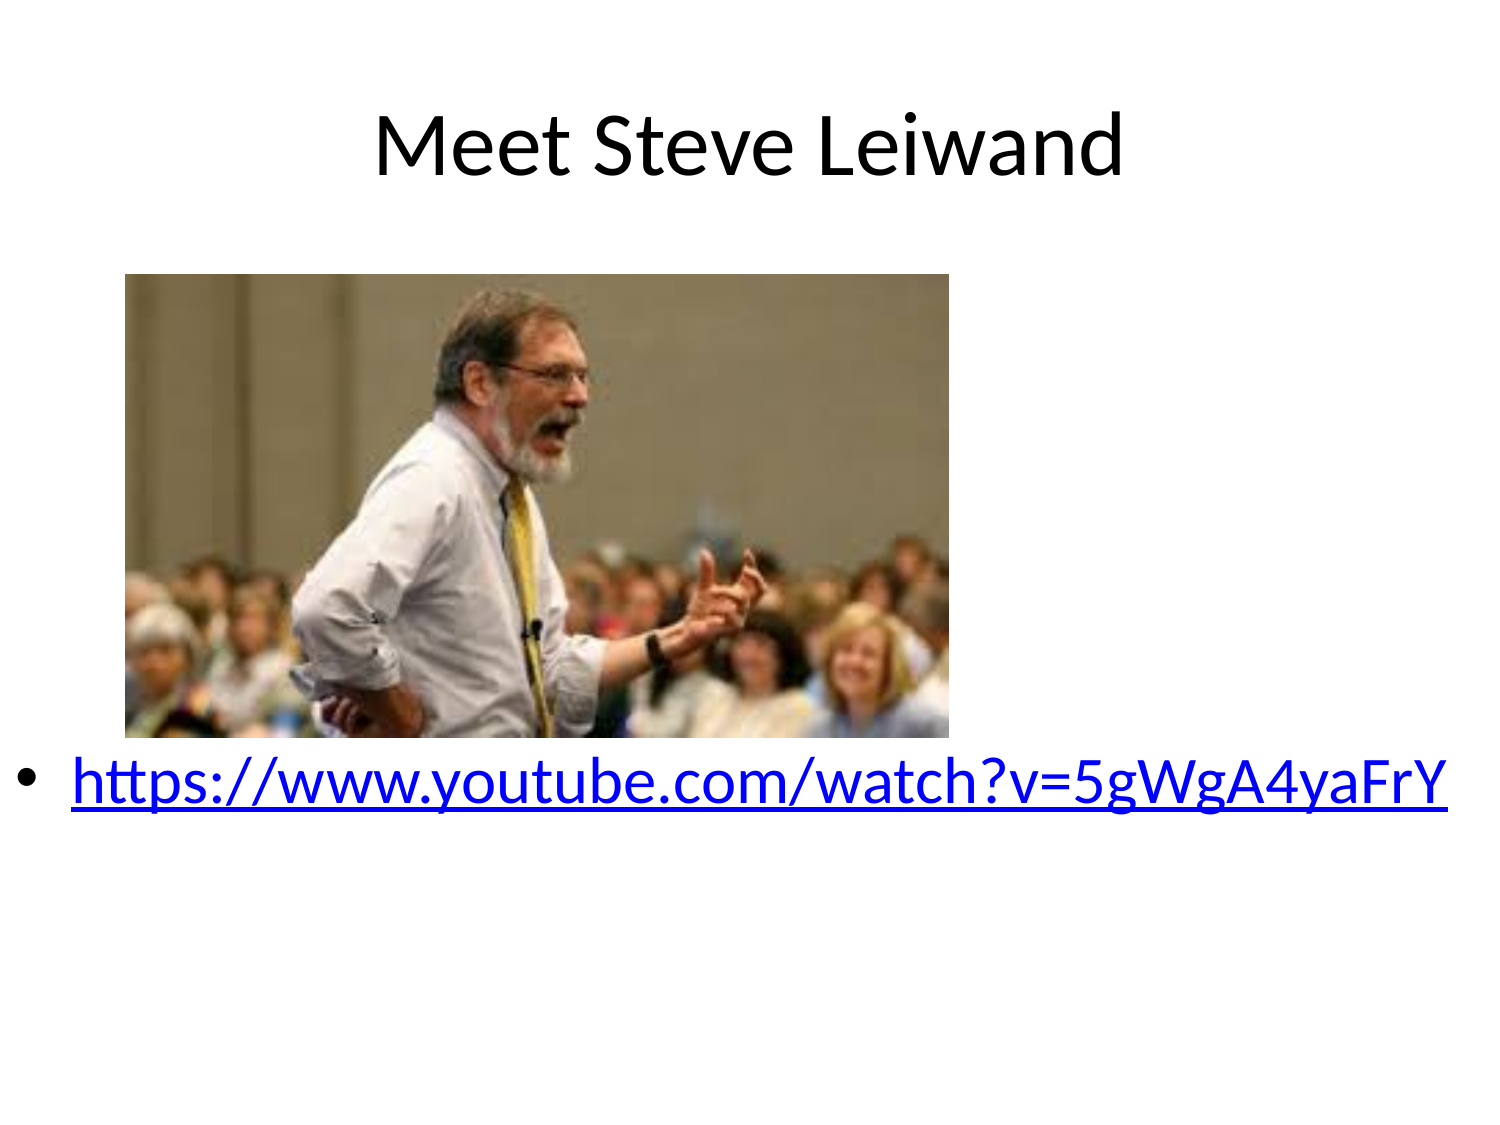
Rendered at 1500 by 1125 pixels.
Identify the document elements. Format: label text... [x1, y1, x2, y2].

list https://www.youtube.com/watch?v=5gWgA4yaFrY [0, 262, 1500, 1088]
title Meet Steve Leiwand [75, 45, 1425, 233]
picture [124, 274, 949, 738]
